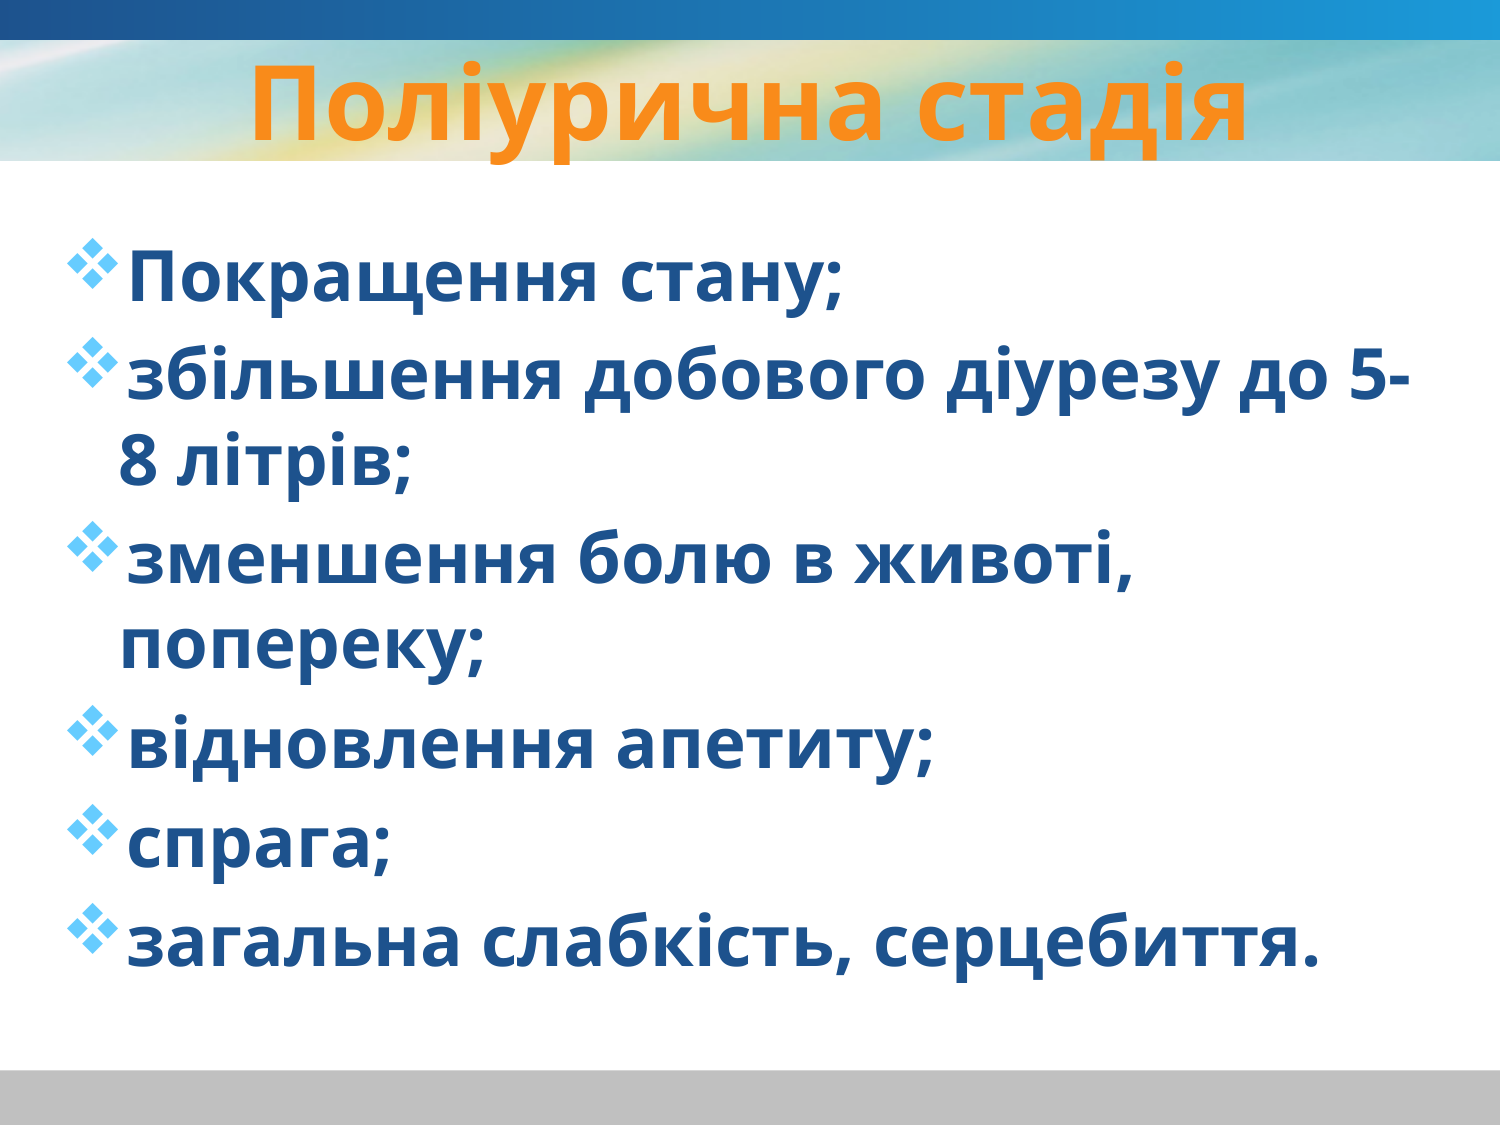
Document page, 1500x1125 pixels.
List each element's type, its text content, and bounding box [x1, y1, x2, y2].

list Покращення стану; збільшення добового діурезу до 5-8 літрів; зменшення болю в животі, попереку; відновлення апетиту; спрага; загальна слабкість, серцебиття. [46, 222, 1466, 1067]
title Поліурична стадія [74, 52, 1426, 145]
picture [0, 39, 1500, 161]
